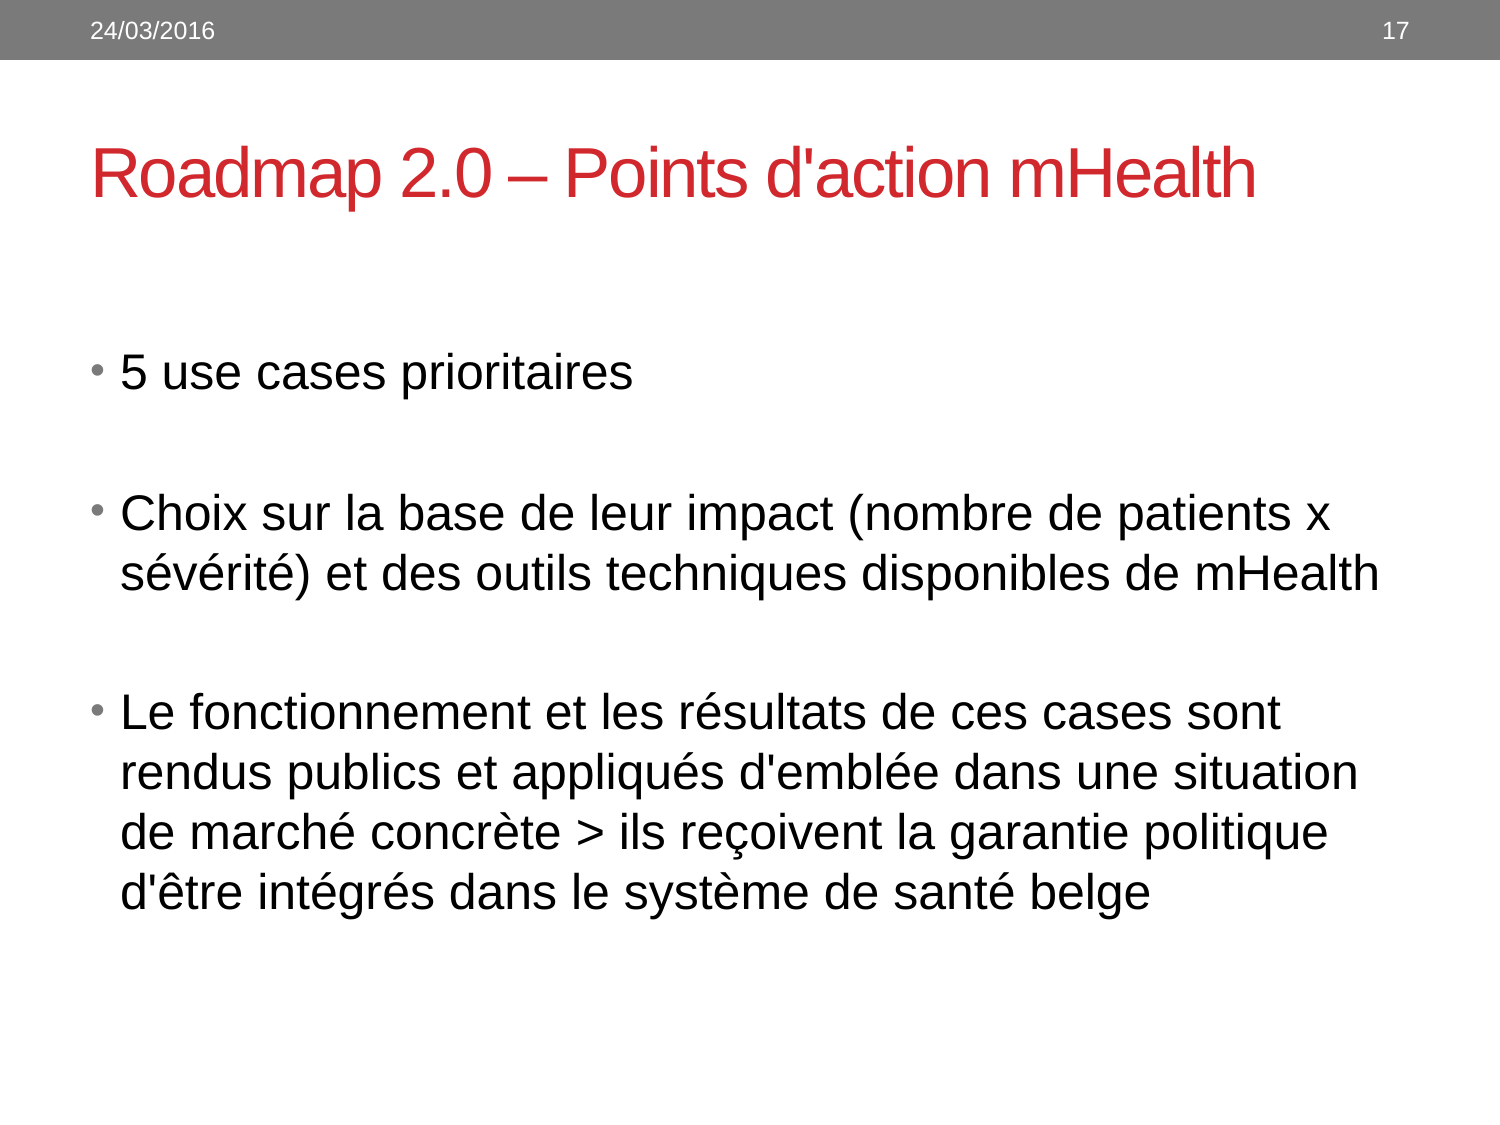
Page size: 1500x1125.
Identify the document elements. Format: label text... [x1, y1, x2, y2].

title Roadmap 2.0 – Points d'action mHealth [75, 87, 1425, 250]
slide_number 17 [1250, 3, 1425, 57]
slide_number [75, 3, 550, 57]
list 5 use cases prioritaires Choix sur la base de leur impact (nombre de patients x sévérité) et des outils techniques disponibles de mHealth Le fonctionnement et les résultats de ces cases sont rendus publics et appliqués d'emblée dans une situation de marché concrète > ils reçoivent la garantie politique d'être intégrés dans le système de santé belge [75, 262, 1425, 1063]
